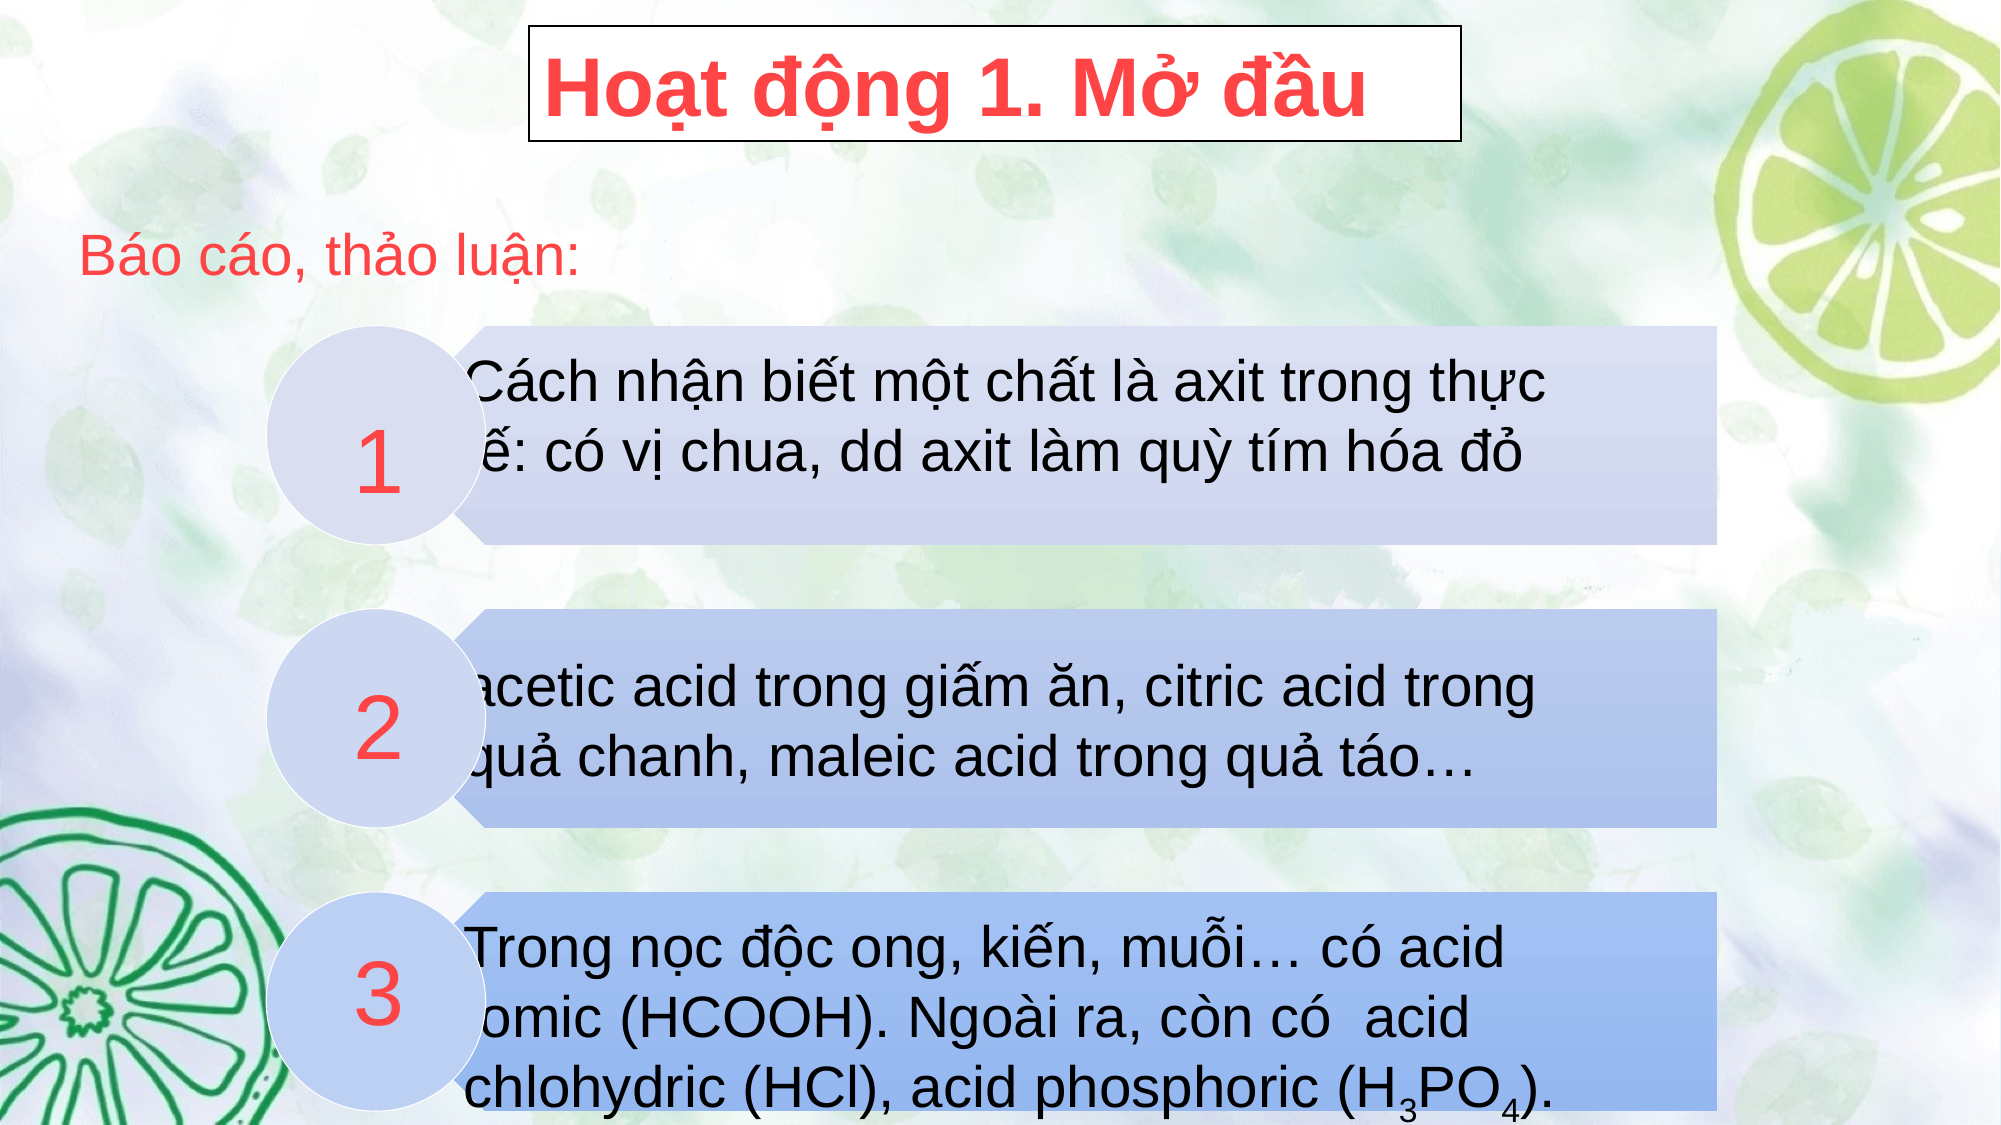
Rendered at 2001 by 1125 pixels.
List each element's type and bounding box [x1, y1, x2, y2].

picture [0, 0, 2001, 1125]
text_box [0, 325, 2000, 1112]
